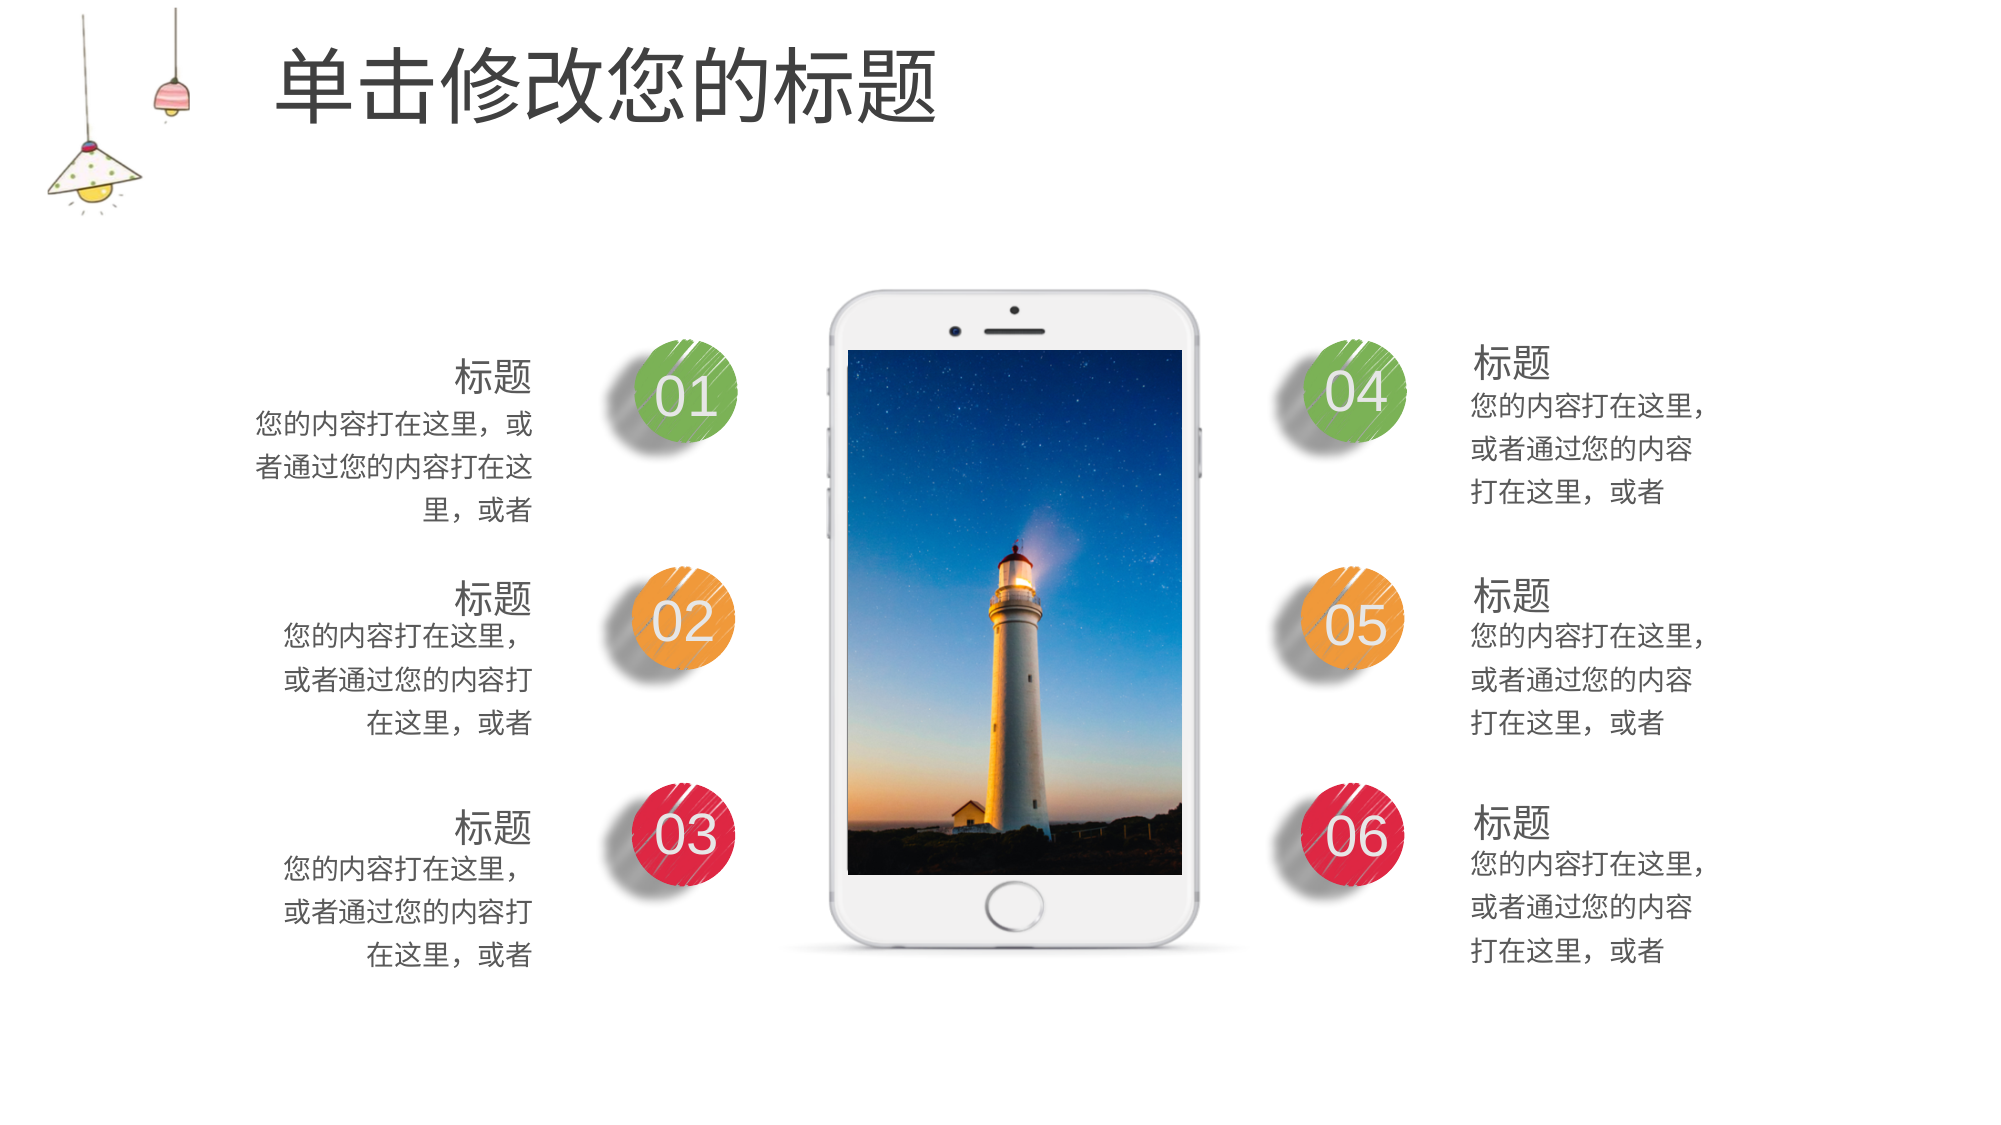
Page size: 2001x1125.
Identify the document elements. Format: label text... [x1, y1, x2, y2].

text_box [1322, 878, 1383, 888]
text_box [662, 781, 705, 786]
text_box 05 [1304, 577, 1450, 668]
text_box [655, 663, 712, 671]
text_box [1335, 338, 1375, 342]
text_box [1329, 781, 1376, 787]
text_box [1450, 315, 1738, 978]
text_box [1299, 597, 1304, 639]
text_box [1299, 811, 1305, 858]
text_box 06 [1305, 787, 1450, 878]
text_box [220, 329, 554, 983]
text_box [661, 438, 710, 444]
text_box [741, 248, 1293, 991]
text_box [1319, 565, 1386, 577]
text_box [656, 338, 716, 347]
text_box 03 [634, 786, 741, 877]
text_box [657, 565, 710, 572]
text_box 02 [631, 572, 741, 663]
picture [39, 7, 197, 225]
text_box [630, 816, 634, 854]
text_box [1323, 433, 1388, 444]
text_box 01 [635, 347, 741, 438]
text_box 单击修改您的标题 [258, 26, 1153, 142]
text_box 04 [1304, 342, 1441, 433]
text_box [652, 877, 715, 888]
